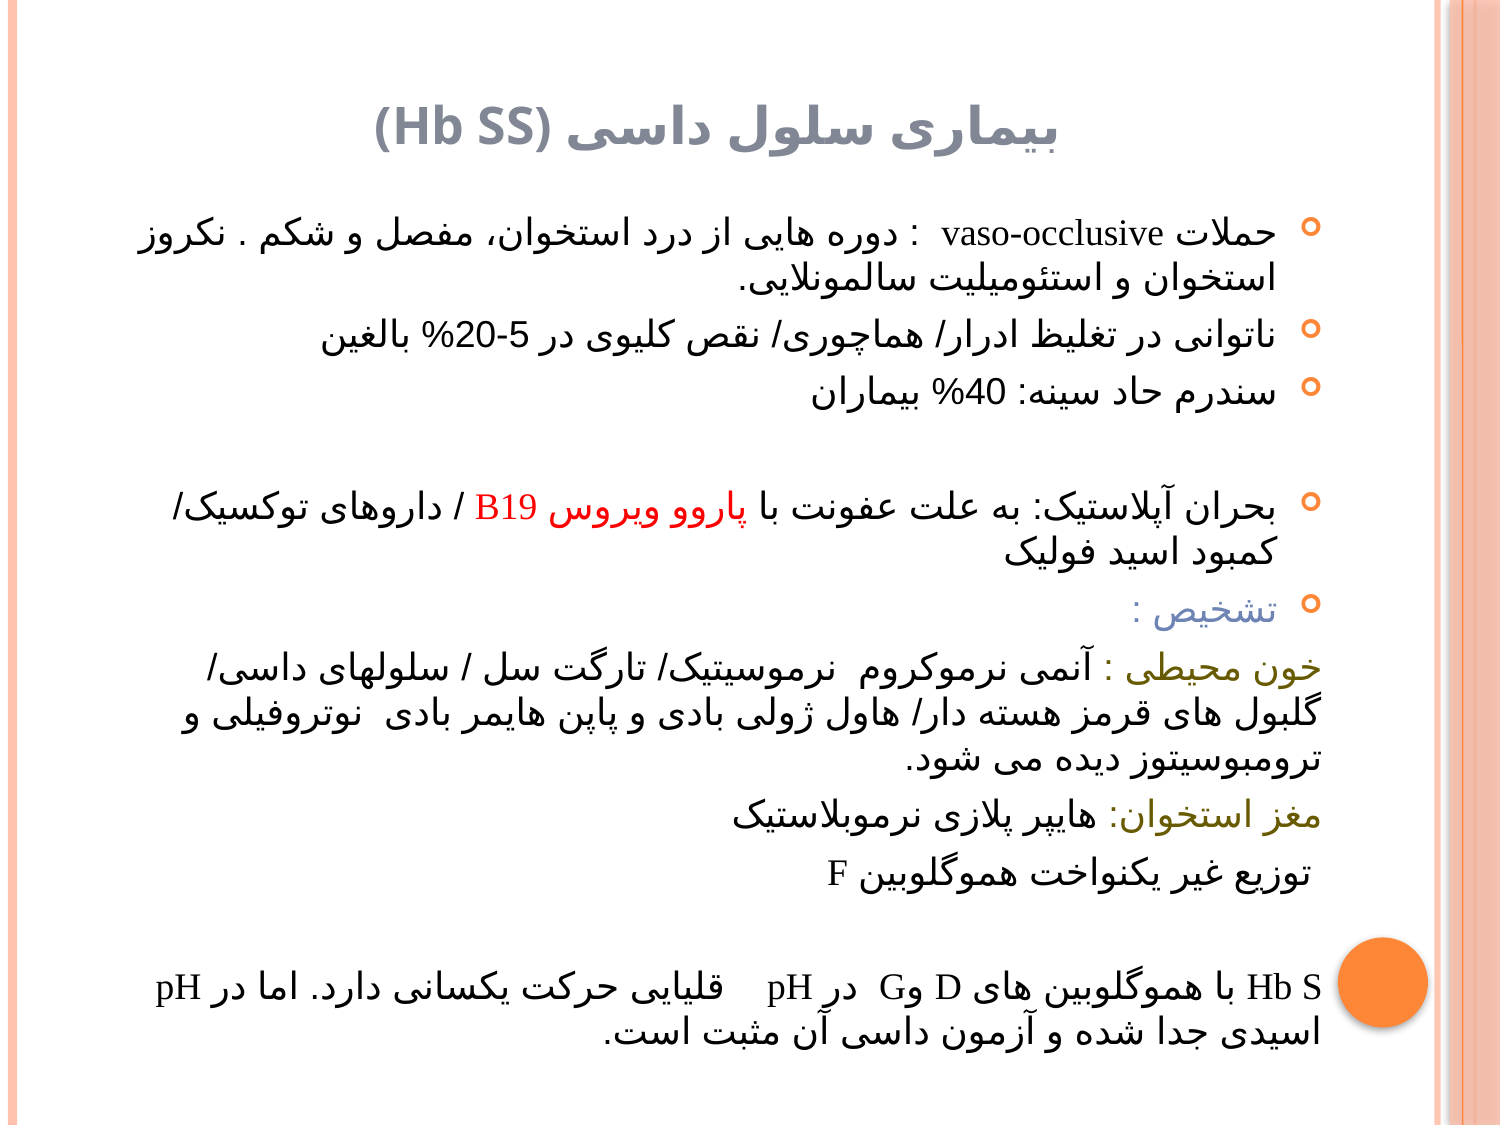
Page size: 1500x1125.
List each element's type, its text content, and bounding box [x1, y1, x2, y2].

list حملات vaso-occlusive : دوره هایی از درد استخوان، مفصل و شکم . نکروز استخوان و استئومیلیت سالمونلایی. ناتوانی در تغلیظ ادرار/ هماچوری/ نقص کلیوی در 5-20% بالغین سندرم حاد سینه: 40% بیماران بحران آپلاستیک: به علت عفونت با پاروو ویروس B19 / داروهای توکسیک/ کمبود اسید فولیک تشخیص : خون محیطی : آنمی نرموکروم نرموسیتیک/ تارگت سل / سلولهای داسی/ گلبول های قرمز هسته دار/ هاول ژولی بادی و پاپن هایمر بادی نوتروفیلی و ترومبوسیتوز دیده می شود. مغز استخوان: هایپر پلازی نرموبلاستیک توزیع غیر یکنواخت هموگلوبین F Hb S با هموگلوبین های D وG در pH قلیایی حرکت یکسانی دارد. اما در pH اسیدی جدا شده و آزمون داسی آن مثبت است. [112, 200, 1338, 1062]
text_box (Hb SS) بیماری سلول داسی [112, 24, 1338, 163]
